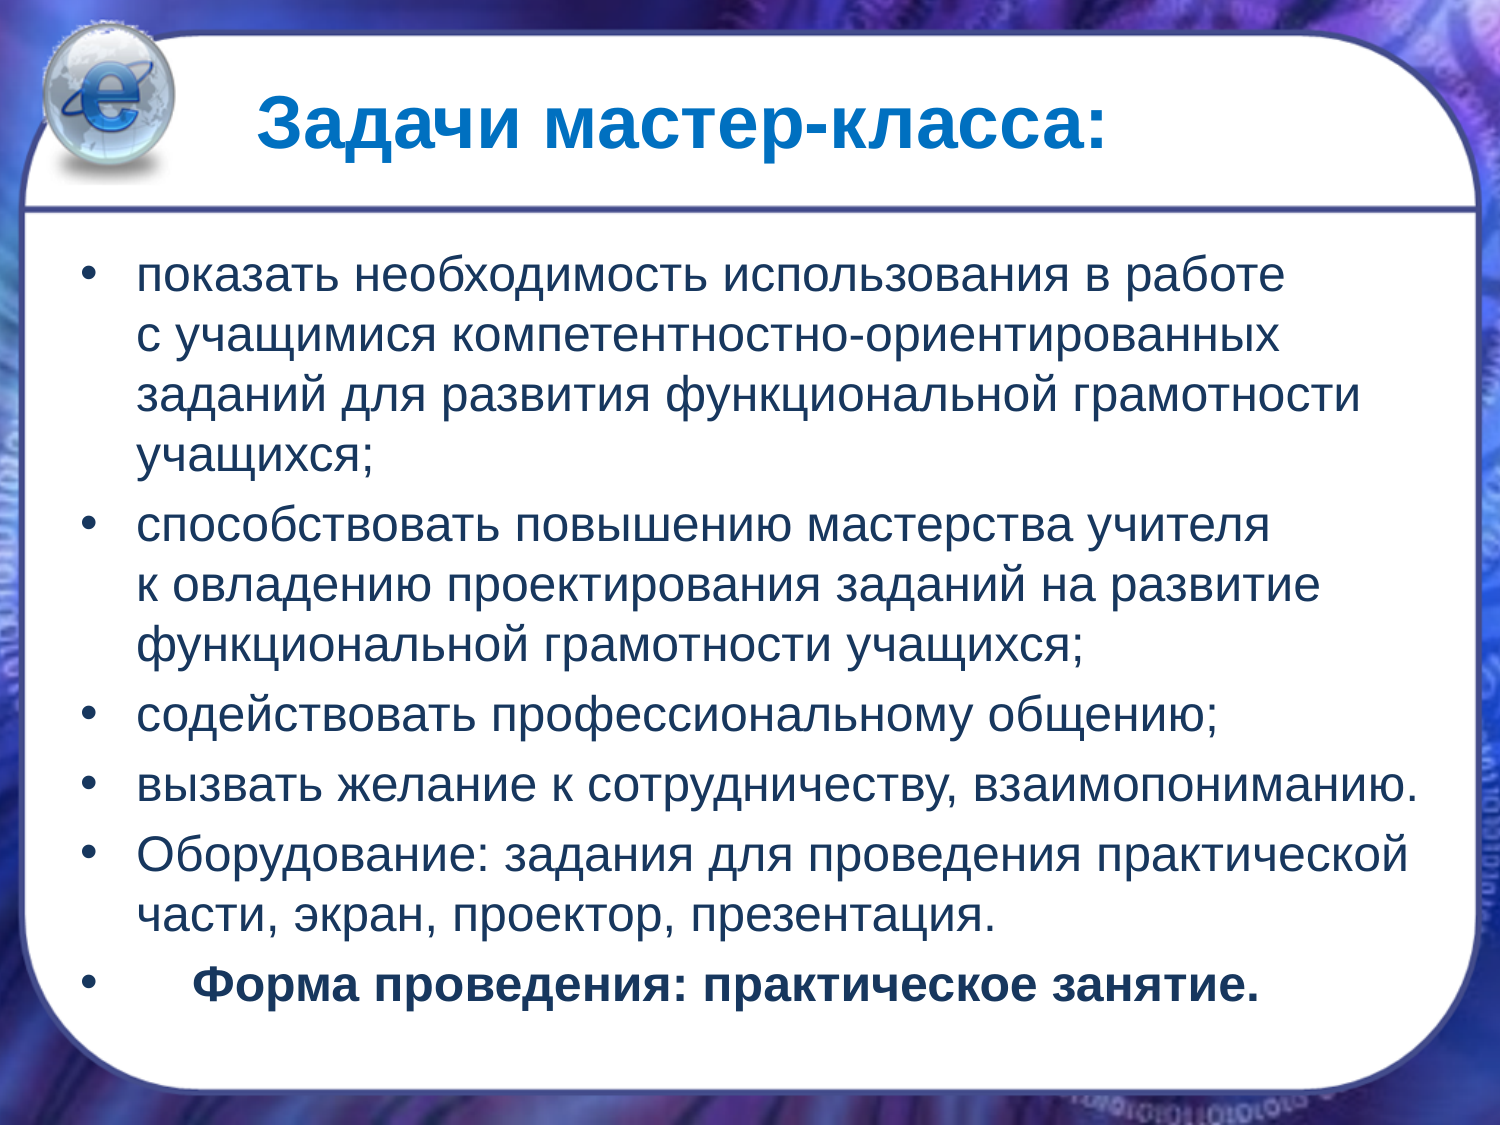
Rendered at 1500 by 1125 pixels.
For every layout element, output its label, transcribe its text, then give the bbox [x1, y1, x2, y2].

text_box Задачи мастер-класса: [242, 66, 1388, 262]
list показать необходимость использования в работе с учащимися компетентностно-ориентированных заданий для развития функциональной грамотности учащихся; способствовать повышению мастерства учителя к овладению проектирования заданий на развитие функциональной грамотности учащихся; содействовать профессиональному общению; вызвать желание к сотрудничеству, взаимопониманию. Оборудование: задания для проведения практической части, экран, проектор, презентация. Форма проведения: практическое занятие. [64, 234, 1483, 1079]
picture [0, 0, 1500, 1125]
